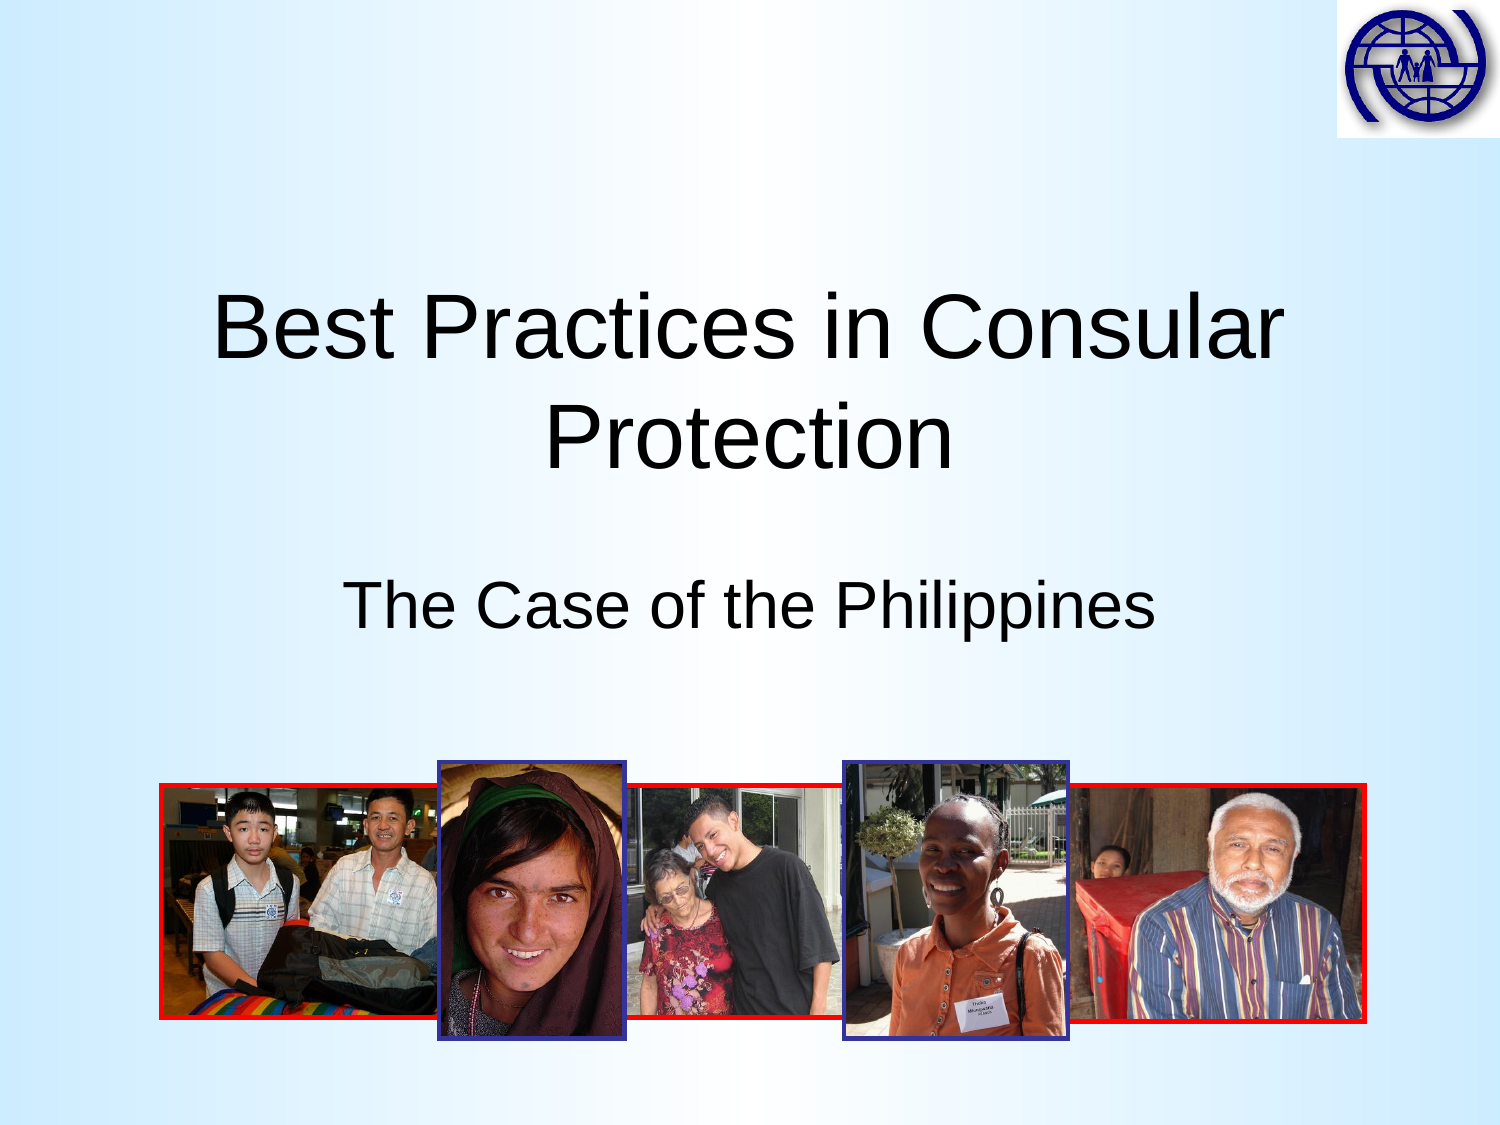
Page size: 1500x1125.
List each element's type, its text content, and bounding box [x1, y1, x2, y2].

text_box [162, 764, 1363, 1037]
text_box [1337, 0, 1500, 138]
title Best Practices in Consular Protection [112, 256, 1388, 498]
subtitle The Case of the Philippines [225, 554, 1275, 712]
